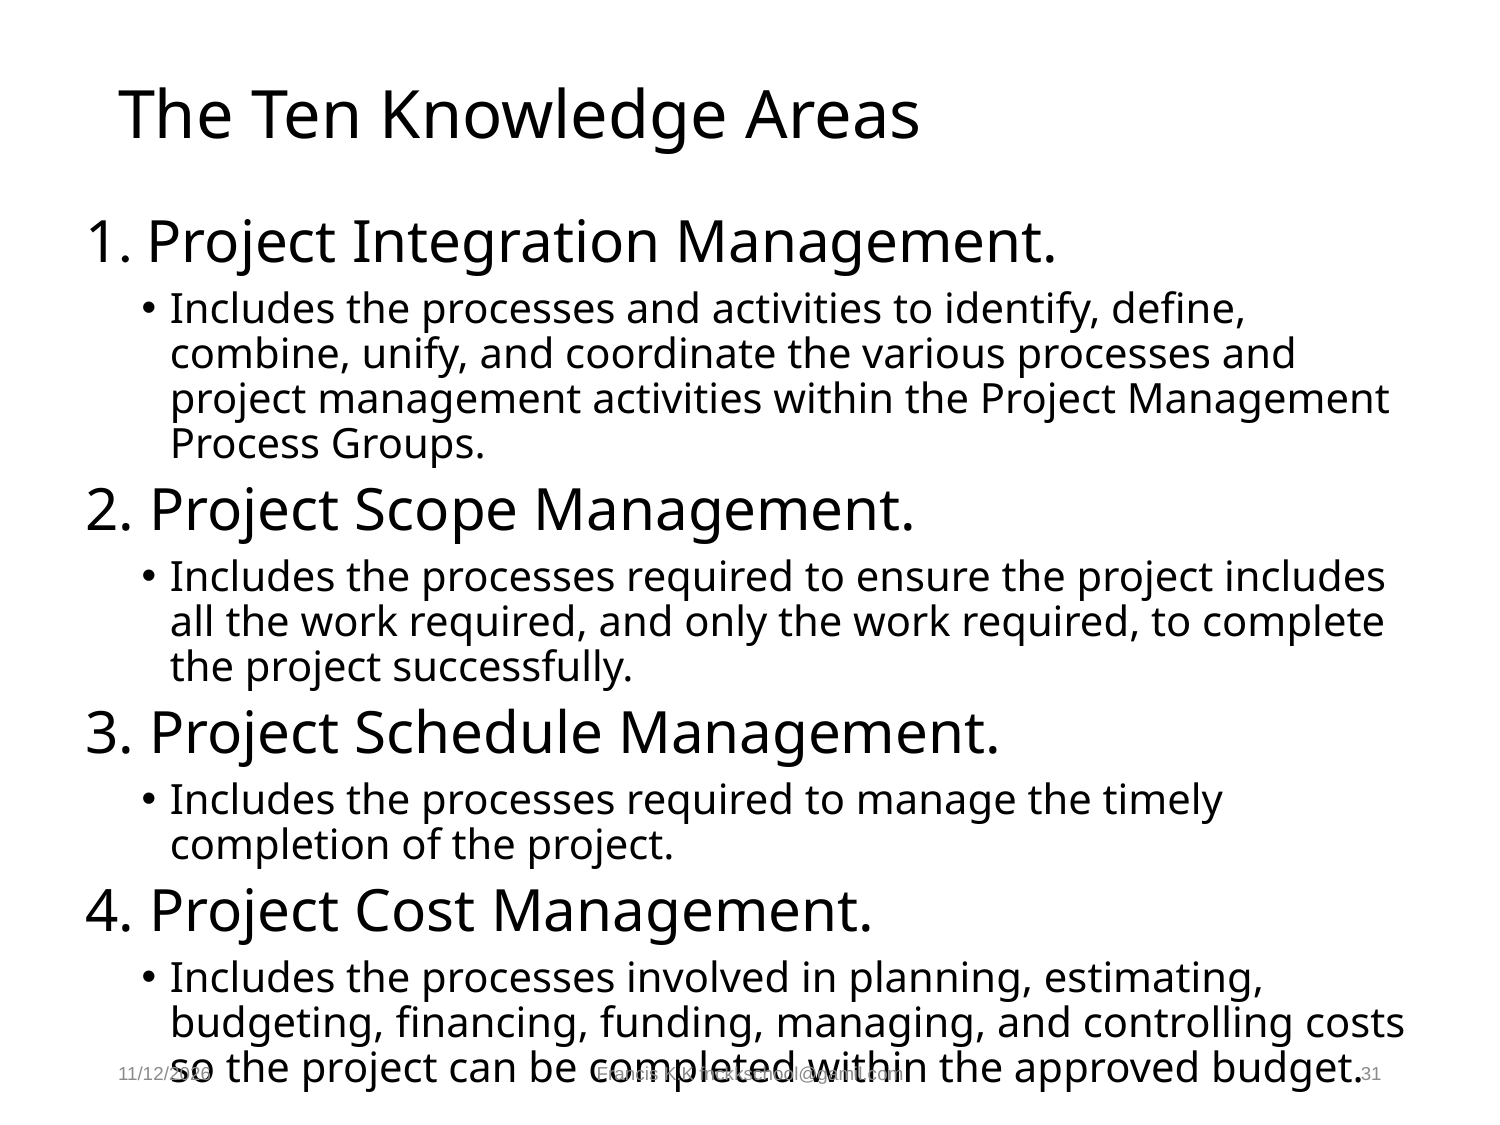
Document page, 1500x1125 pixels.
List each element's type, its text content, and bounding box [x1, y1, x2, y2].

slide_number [103, 1042, 441, 1103]
slide_number 31 [1059, 1042, 1397, 1103]
list 1. Project Integration Management. Includes the processes and activities to identify, define, combine, unify, and coordinate the various processes and project management activities within the Project Management Process Groups. 2. Project Scope Management. Includes the processes required to ensure the project includes all the work required, and only the work required, to complete the project successfully. 3. Project Schedule Management. Includes the processes required to manage the timely completion of the project. 4. Project Cost Management. Includes the processes involved in planning, estimating, budgeting, financing, funding, managing, and controlling costs so the project can be completed within the approved budget. [70, 204, 1430, 1043]
title The Ten Knowledge Areas [103, 59, 1397, 175]
footer Francis K.K fnckkschool@gamil.com [496, 1042, 1004, 1103]
